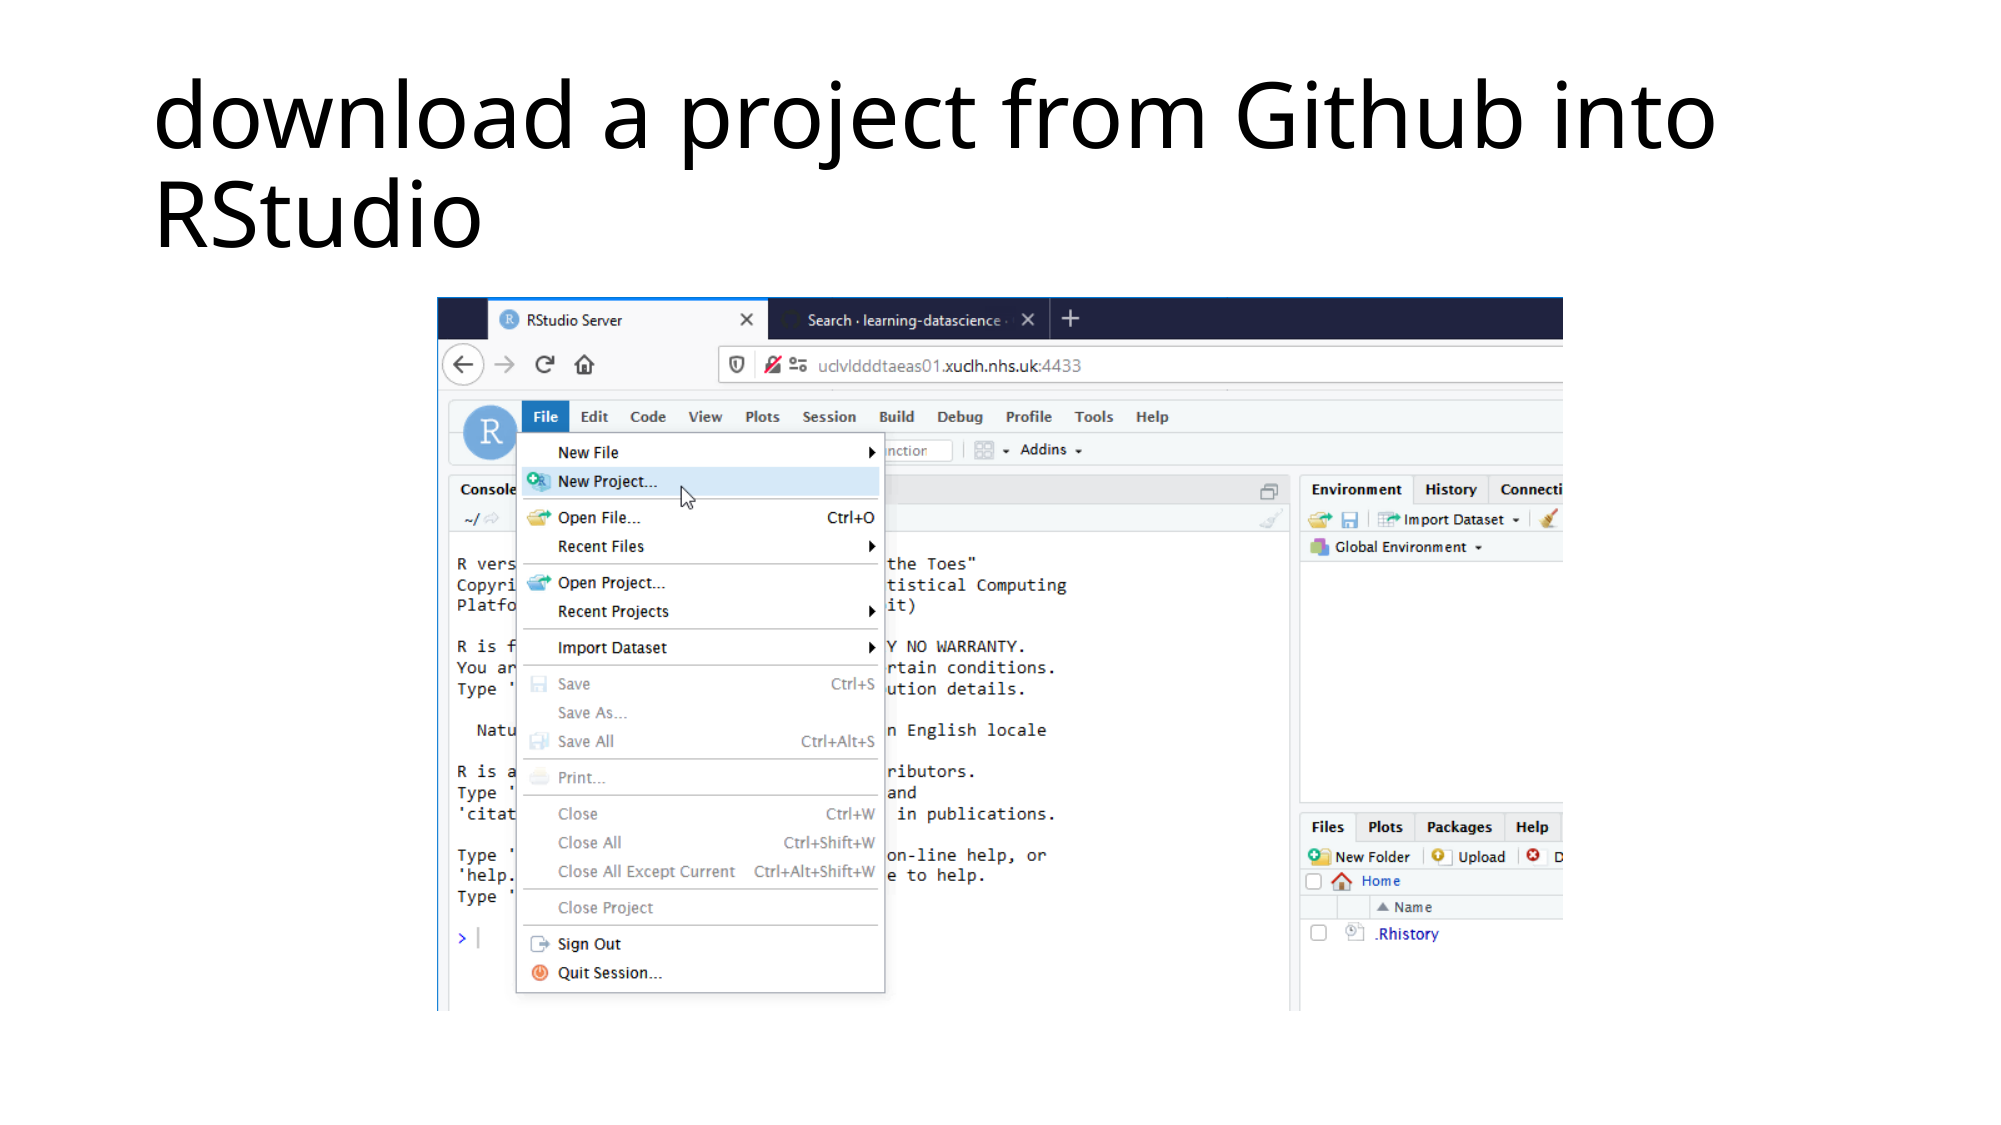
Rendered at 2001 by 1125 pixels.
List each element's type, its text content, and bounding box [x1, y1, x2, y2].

picture [437, 297, 1563, 1011]
title download a project from Github into RStudio [137, 59, 1863, 278]
